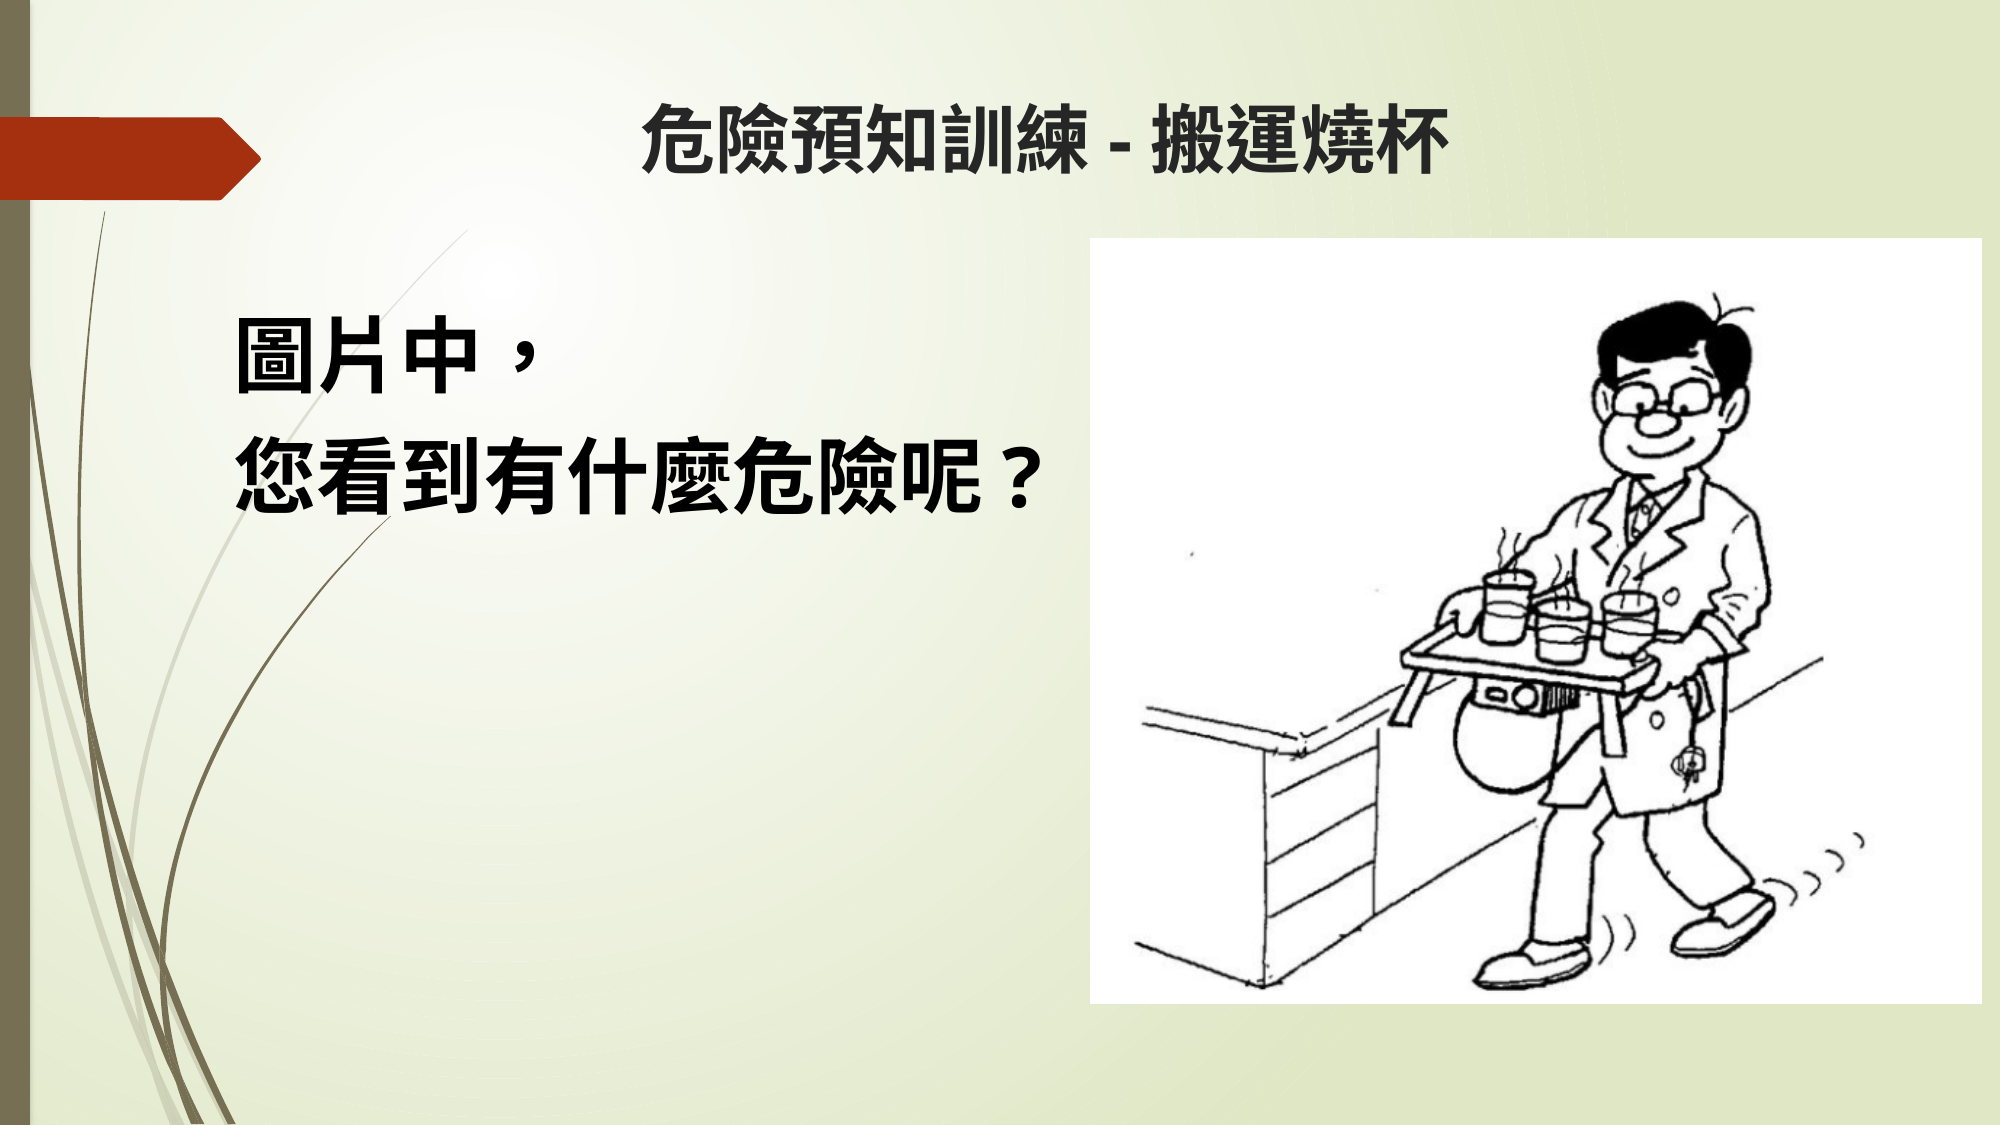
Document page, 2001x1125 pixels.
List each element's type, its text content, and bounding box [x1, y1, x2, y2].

picture [1089, 238, 1982, 1005]
list 圖片中， 您看到有什麼危險呢? [218, 295, 1085, 915]
title 危險預知訓練-搬運燒杯 [314, 85, 1777, 295]
